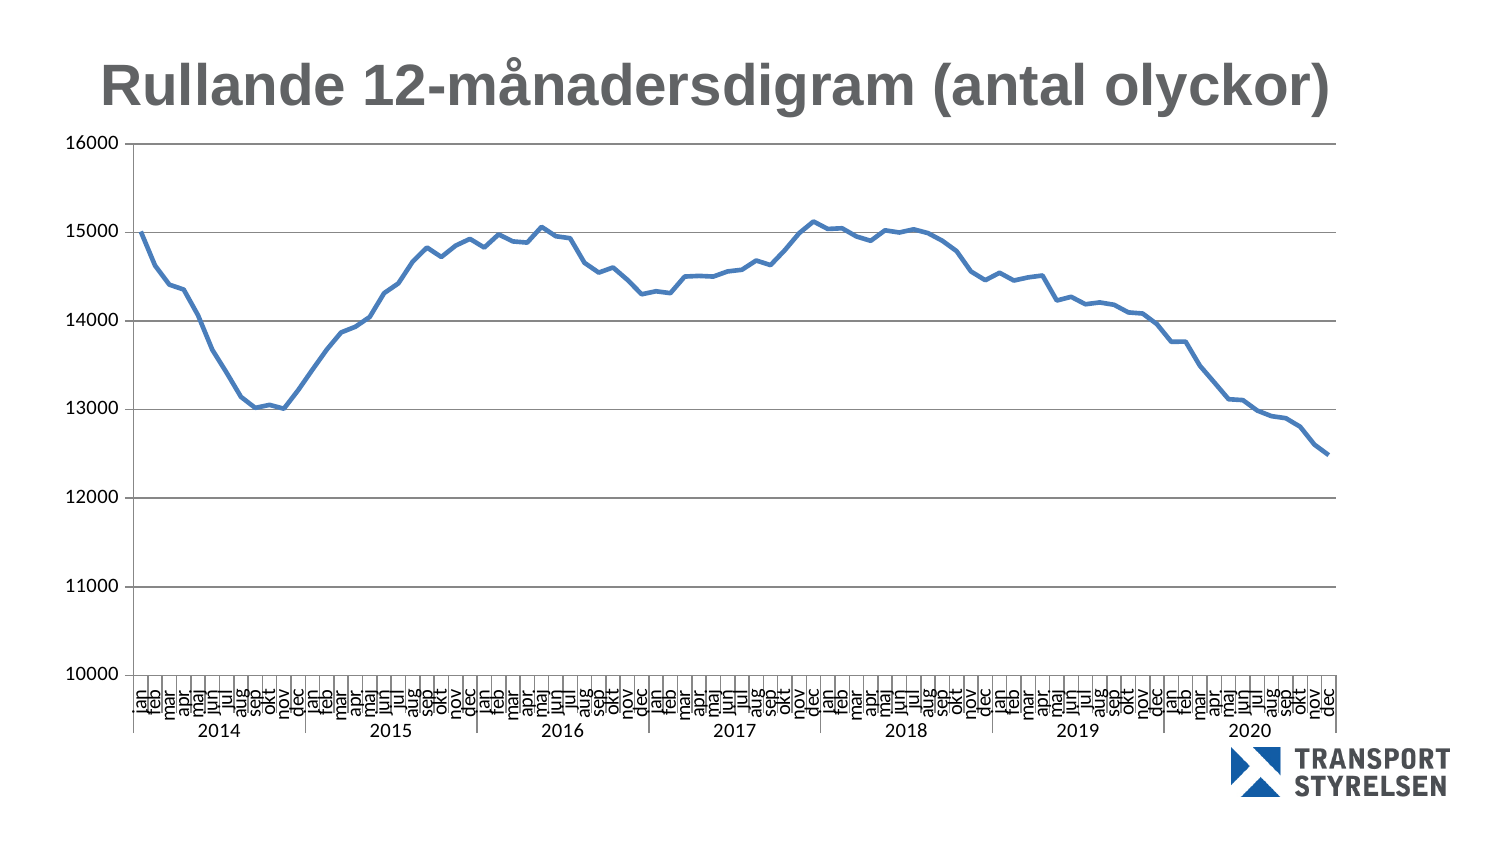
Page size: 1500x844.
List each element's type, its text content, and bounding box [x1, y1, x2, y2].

title Rullande 12-månadersdigram (antal olyckor) [85, 39, 1417, 132]
picture [1231, 747, 1450, 797]
chart [64, 125, 1351, 743]
